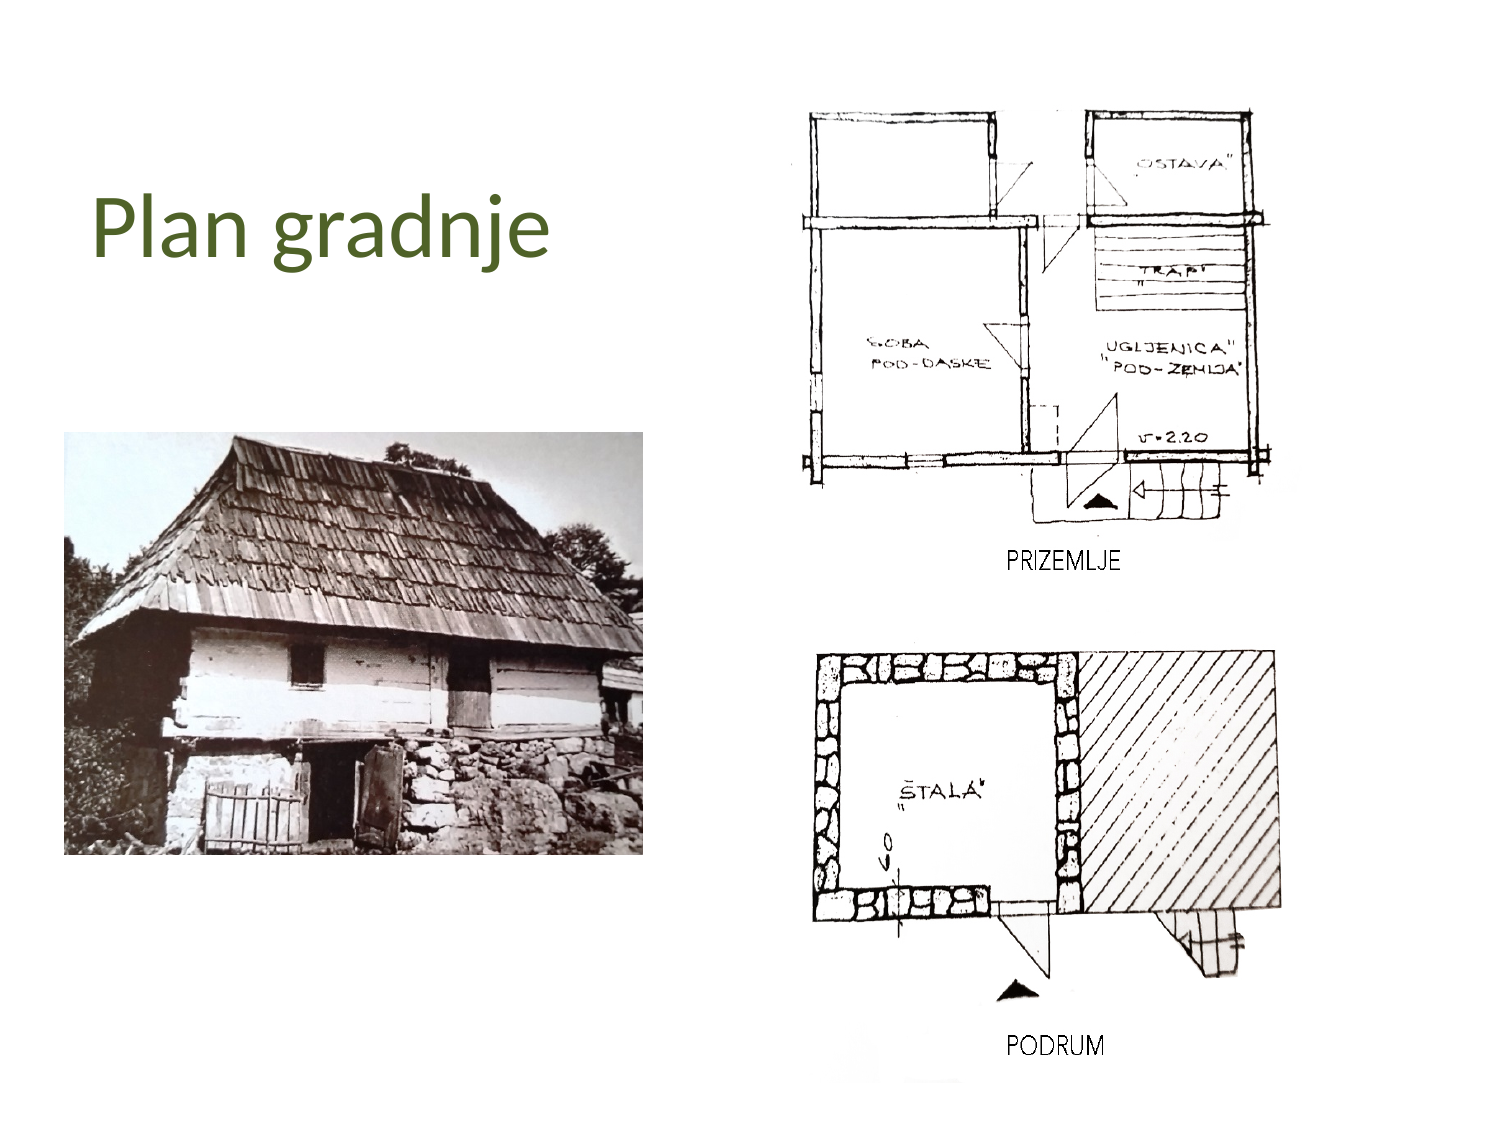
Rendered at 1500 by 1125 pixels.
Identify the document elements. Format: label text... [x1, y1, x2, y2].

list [643, 89, 1459, 1084]
title Plan gradnje [75, 45, 1425, 398]
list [64, 432, 638, 855]
